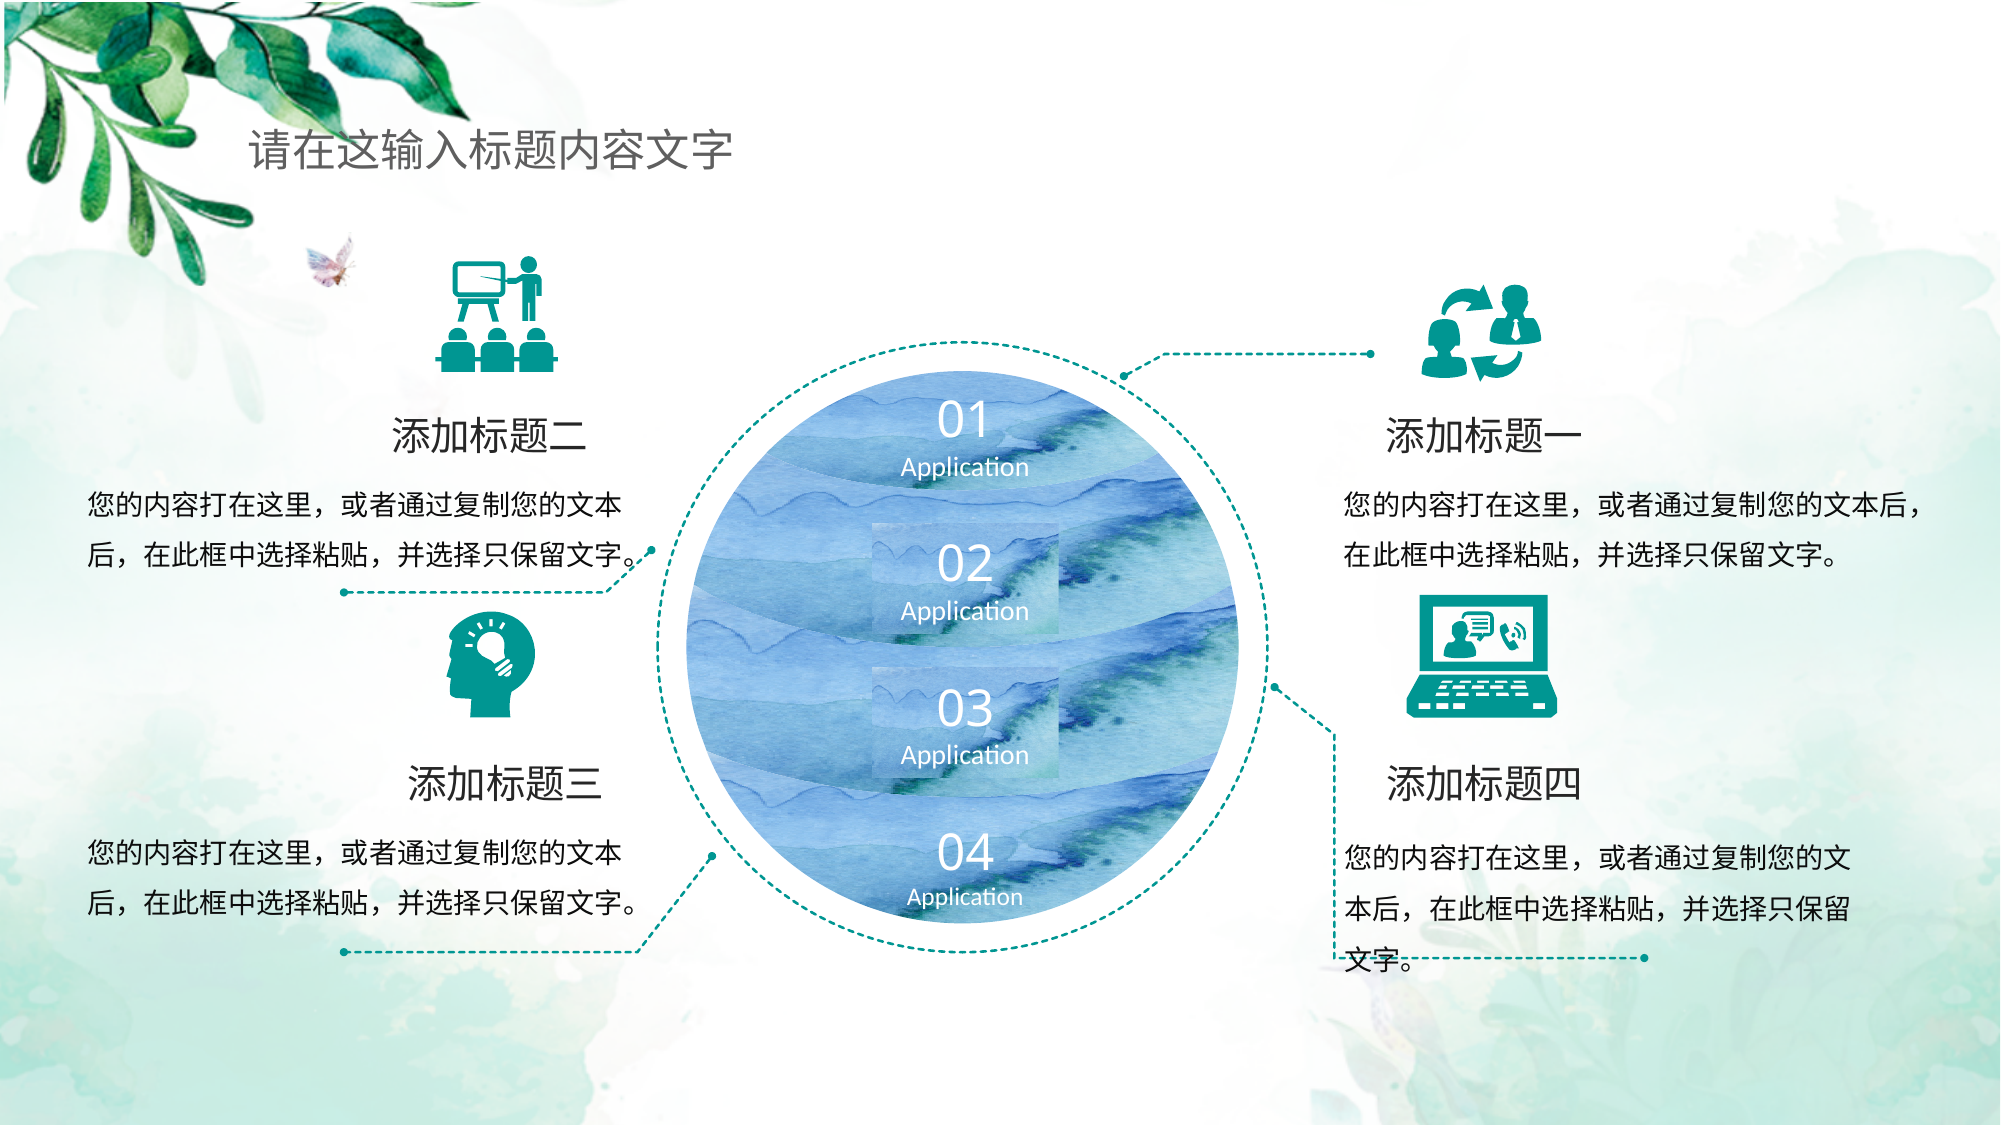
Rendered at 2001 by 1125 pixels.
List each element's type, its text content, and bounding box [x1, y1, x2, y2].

text_box [650, 546, 656, 555]
text_box [339, 580, 620, 597]
text_box [487, 328, 507, 341]
text_box [1133, 349, 1375, 371]
text_box [1239, 518, 1269, 779]
text_box [1270, 683, 1451, 816]
text_box [1489, 284, 1542, 345]
text_box 您的内容打在这里，或者通过复制您的文本后，在此框中选择粘贴，并选择只保留文字。 [71, 462, 650, 580]
text_box 您的内容打在这里，或者通过复制您的文本后，在此框中选择粘贴，并选择只保留文字。 [71, 810, 650, 928]
text_box [656, 516, 686, 751]
text_box [1406, 674, 1558, 718]
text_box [686, 371, 1239, 924]
text_box 添加标题三 [391, 751, 686, 814]
text_box [1470, 350, 1523, 382]
text_box [832, 924, 1091, 954]
text_box [1421, 319, 1467, 378]
text_box [448, 328, 468, 341]
text_box [339, 862, 686, 957]
text_box 您的内容打在这里，或者通过复制您的文本后，在此框中选择粘贴，并选择只保留文字。 [1328, 462, 1929, 580]
text_box 您的内容打在这里，或者通过复制您的文本后，在此框中选择粘贴，并选择只保留文字。 [1329, 816, 1897, 984]
picture [0, 0, 2001, 1125]
text_box [446, 611, 535, 718]
text_box [435, 342, 558, 372]
text_box 添加标题四 [1370, 751, 1673, 814]
text_box [1441, 284, 1494, 316]
text_box [1419, 594, 1548, 672]
text_box 请在这输入标题内容文字 [514, 115, 1076, 184]
text_box [833, 341, 1095, 371]
text_box [514, 256, 542, 321]
text_box [526, 327, 546, 341]
text_box 添加标题一 [1370, 402, 1673, 462]
text_box 添加标题二 [375, 402, 640, 462]
